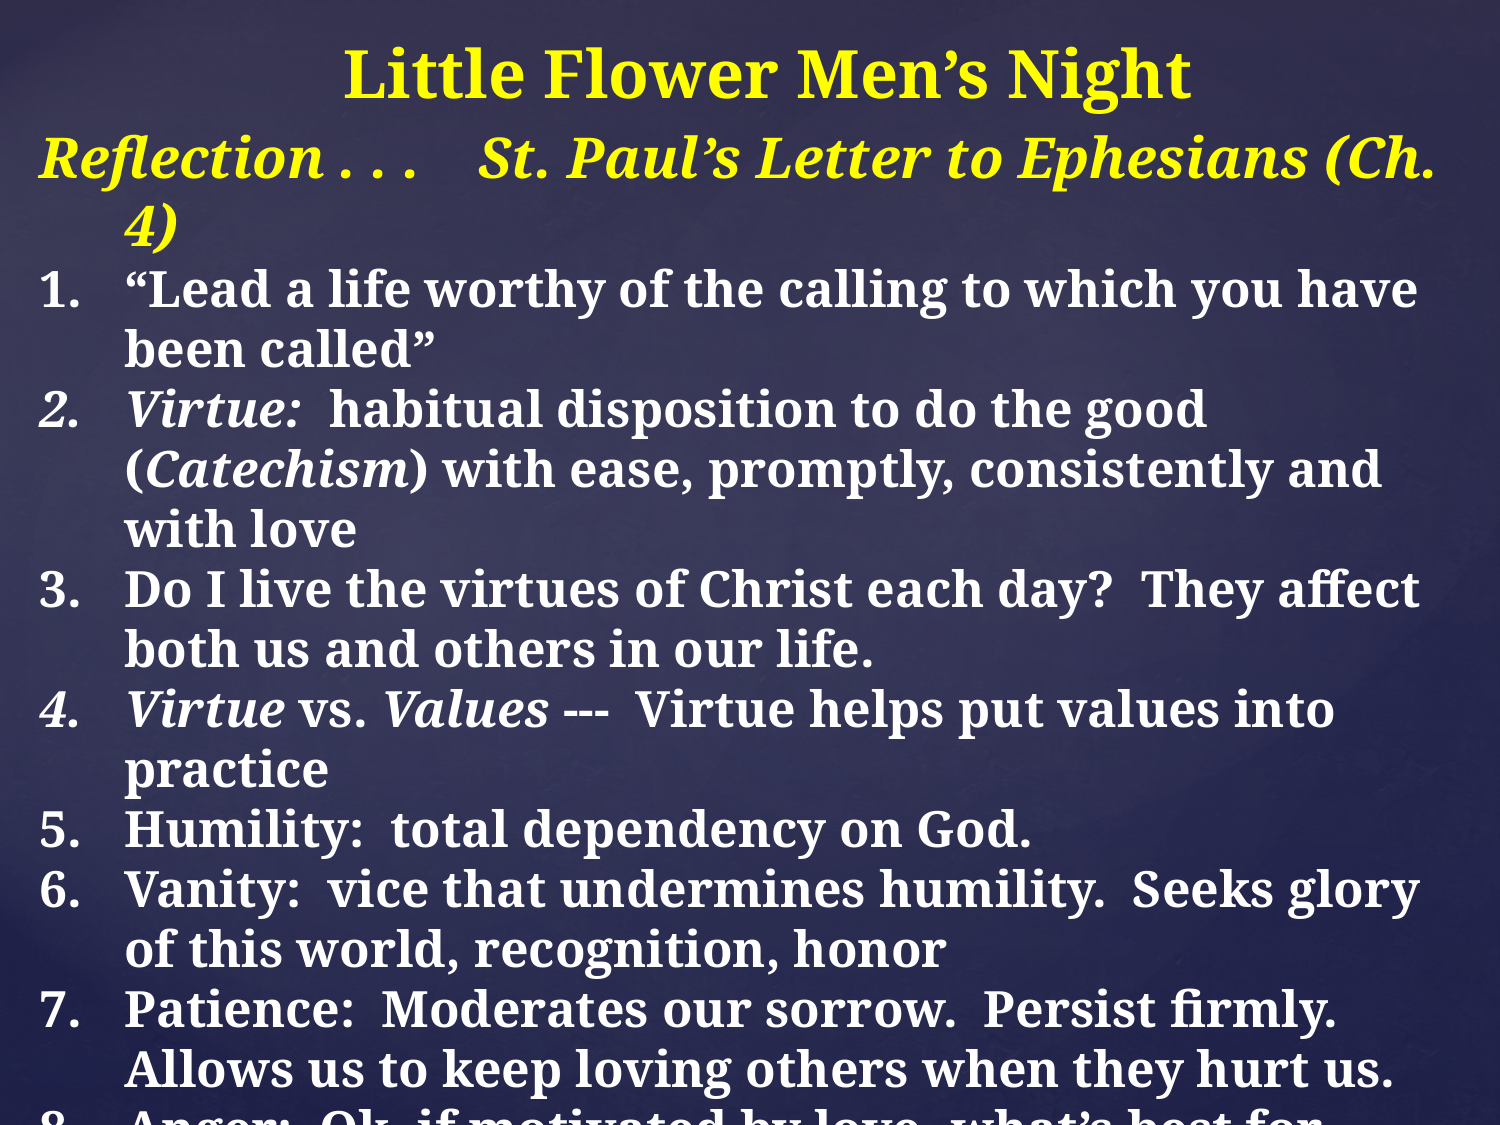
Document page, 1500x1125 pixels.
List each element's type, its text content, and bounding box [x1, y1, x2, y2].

text_box Reflection . . . St. Paul’s Letter to Ephesians (Ch. 4) “Lead a life worthy of the calling to which you have been called” Virtue: habitual disposition to do the good (Catechism) with ease, promptly, consistently and with love Do I live the virtues of Christ each day? They affect both us and others in our life. Virtue vs. Values --- Virtue helps put values into practice Humility: total dependency on God. Vanity: vice that undermines humility. Seeks glory of this world, recognition, honor Patience: Moderates our sorrow. Persist firmly. Allows us to keep loving others when they hurt us. Anger: Ok, if motivated by love--what’s best for others. Meekness: Moderates the passion of anger Do we use speech to build up -- or to tear down? [24, 115, 1463, 1125]
text_box Little Flower Men’s Night [150, 24, 1388, 115]
